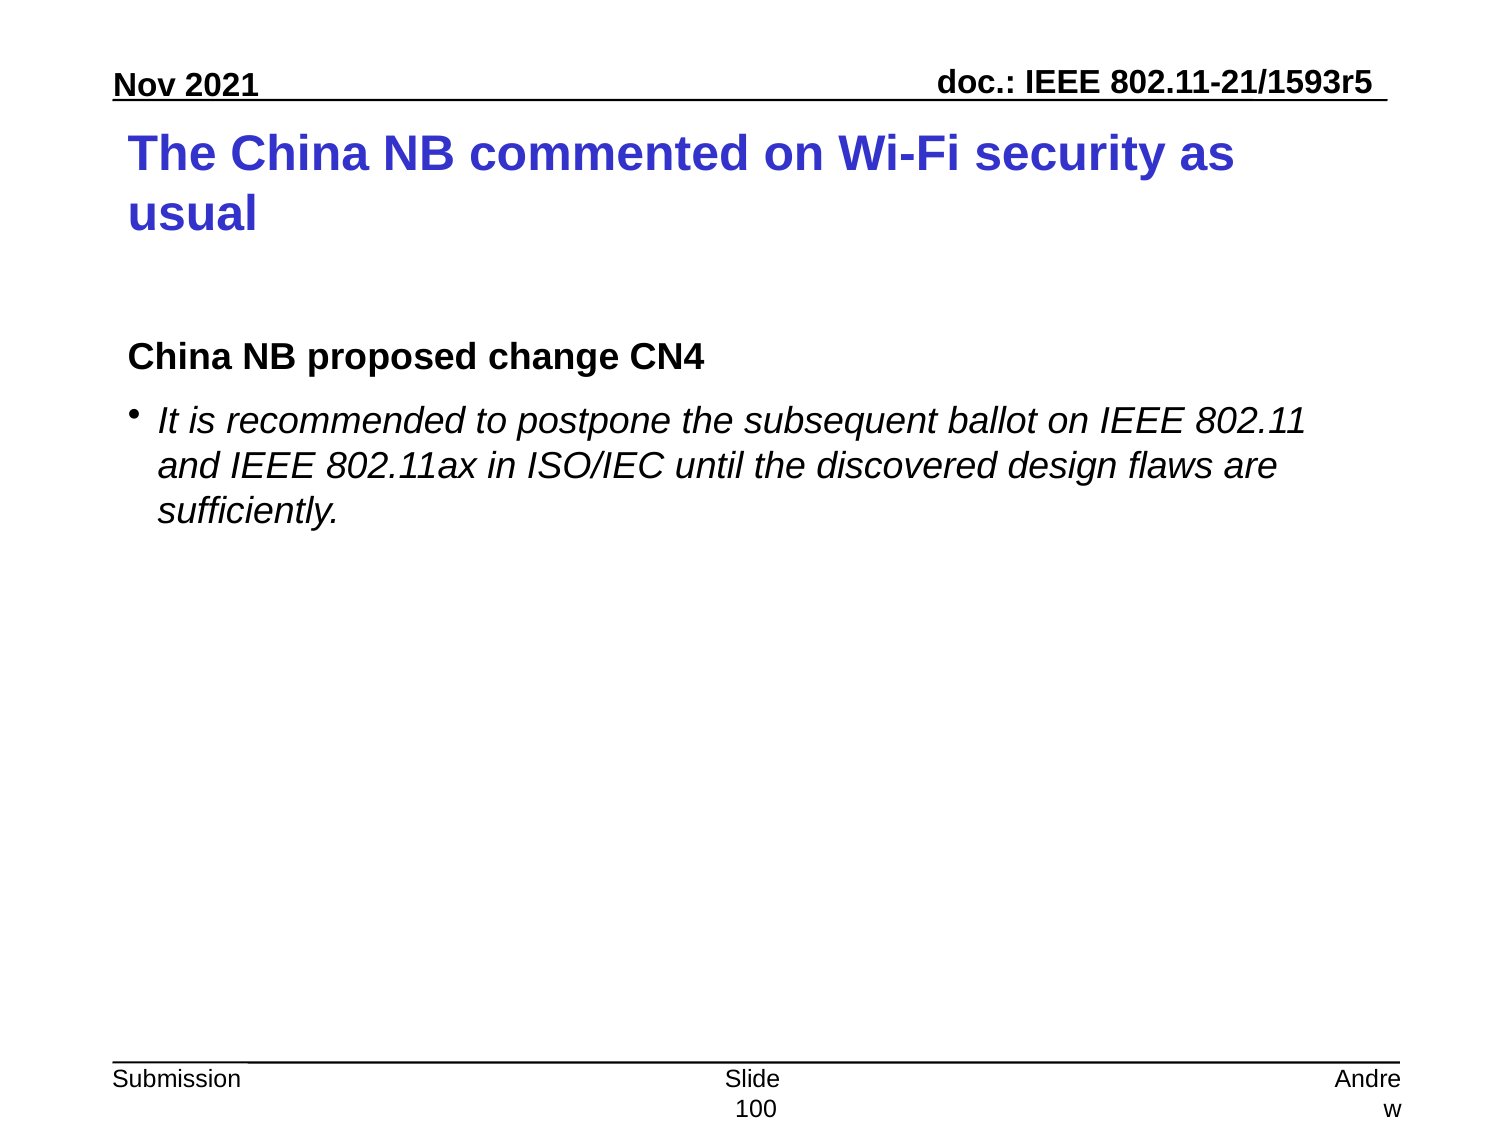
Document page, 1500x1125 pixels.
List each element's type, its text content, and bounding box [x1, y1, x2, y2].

slide_number Slide 100 [709, 1061, 803, 1093]
list China NB proposed change CN4 It is recommended to postpone the subsequent ballot on IEEE 802.11 and IEEE 802.11ax in ISO/IEC until the discovered design flaws are sufficiently. [112, 324, 1388, 1000]
footer Andrew Myles, Cisco [1320, 1061, 1402, 1093]
title The China NB commented on Wi-Fi security as usual [112, 112, 1388, 288]
